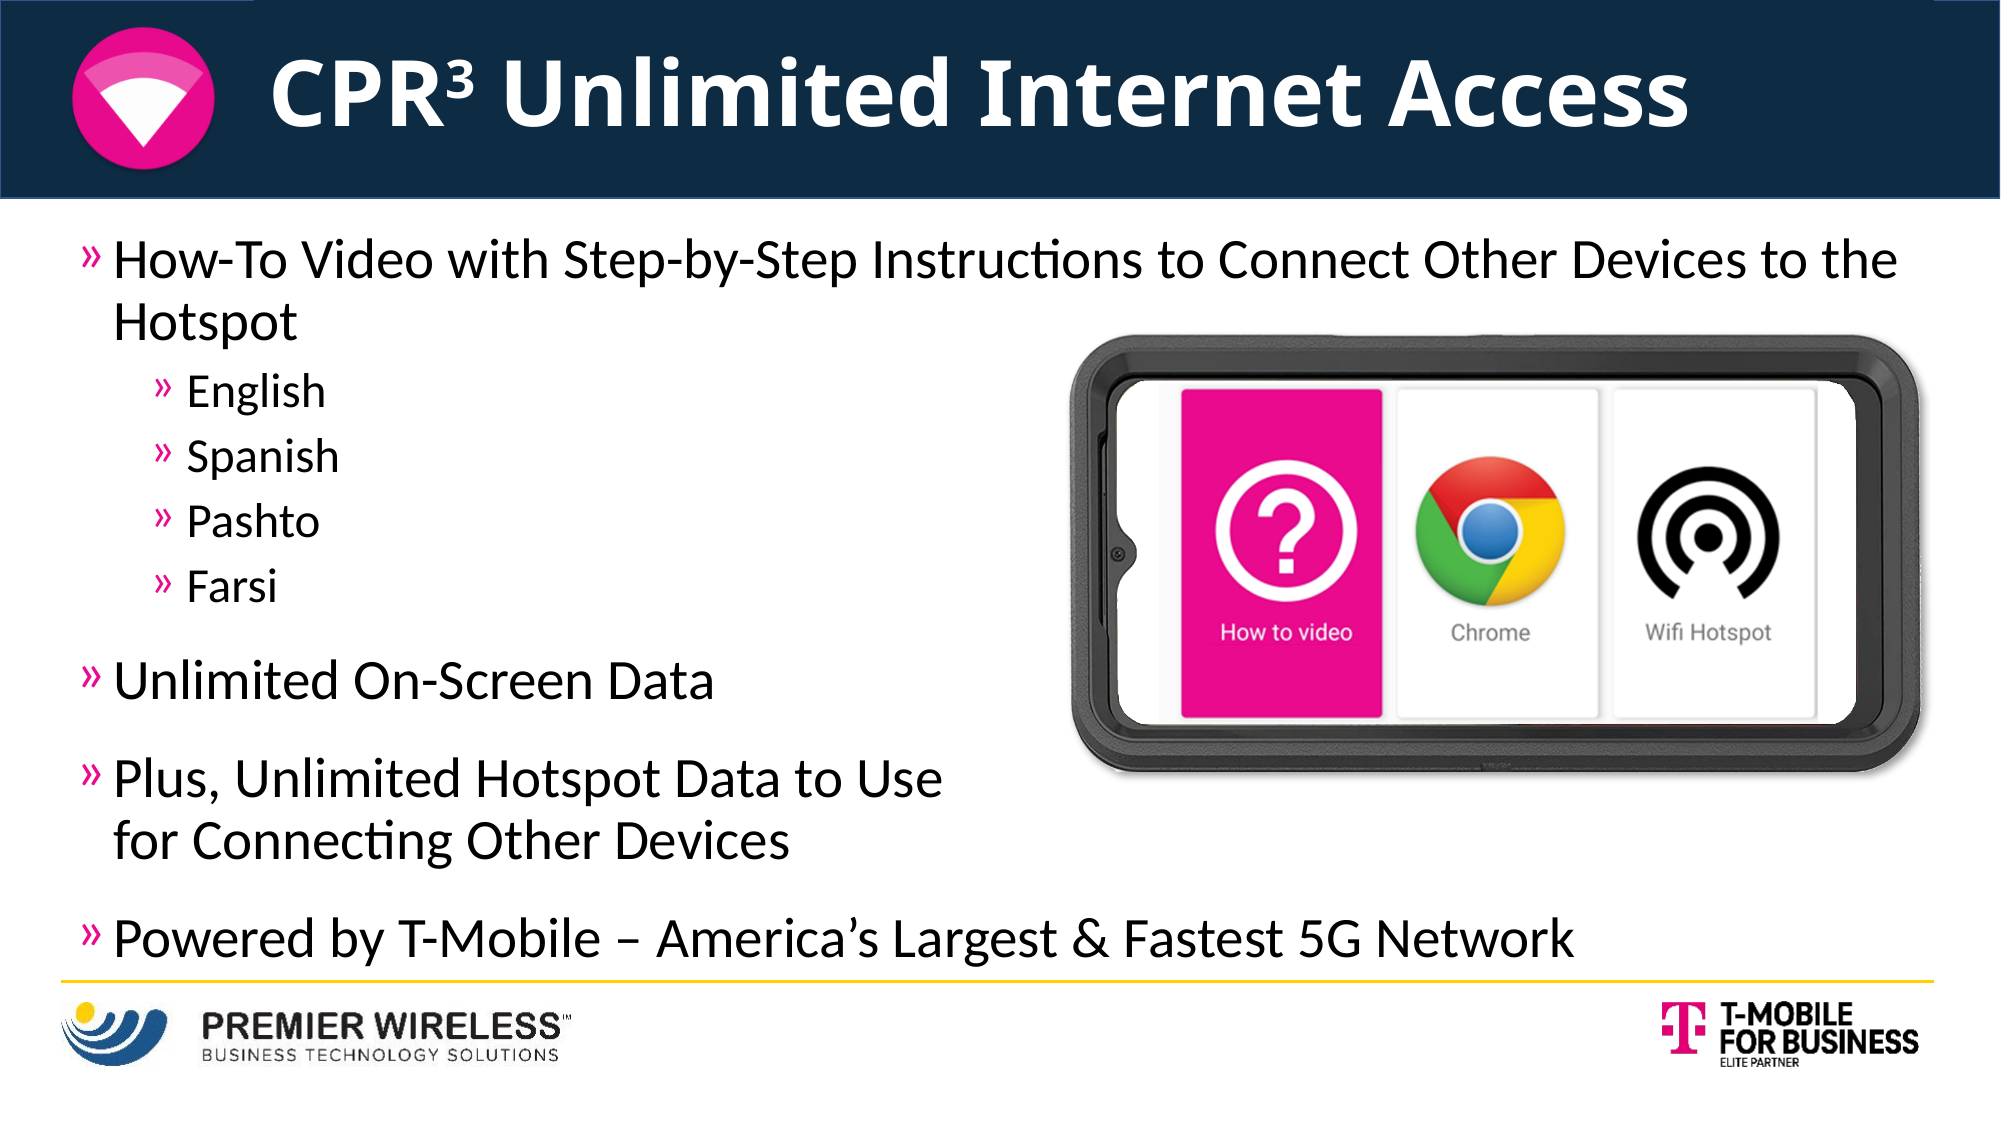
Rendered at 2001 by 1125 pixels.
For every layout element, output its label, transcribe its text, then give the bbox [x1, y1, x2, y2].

picture [1642, 981, 1939, 1087]
picture [61, 1002, 571, 1067]
picture [65, 21, 221, 177]
picture [1051, 313, 1939, 794]
list How-To Video with Step-by-Step Instructions to Connect Other Devices to the Hotspot English Spanish Pashto Farsi Unlimited On-Screen Data Plus, Unlimited Hotspot Data to Use for Connecting Other Devices Powered by T-Mobile – America’s Largest & Fastest 5G Network [61, 221, 1934, 982]
title CPR3 Unlimited Internet Access [253, 0, 1934, 194]
